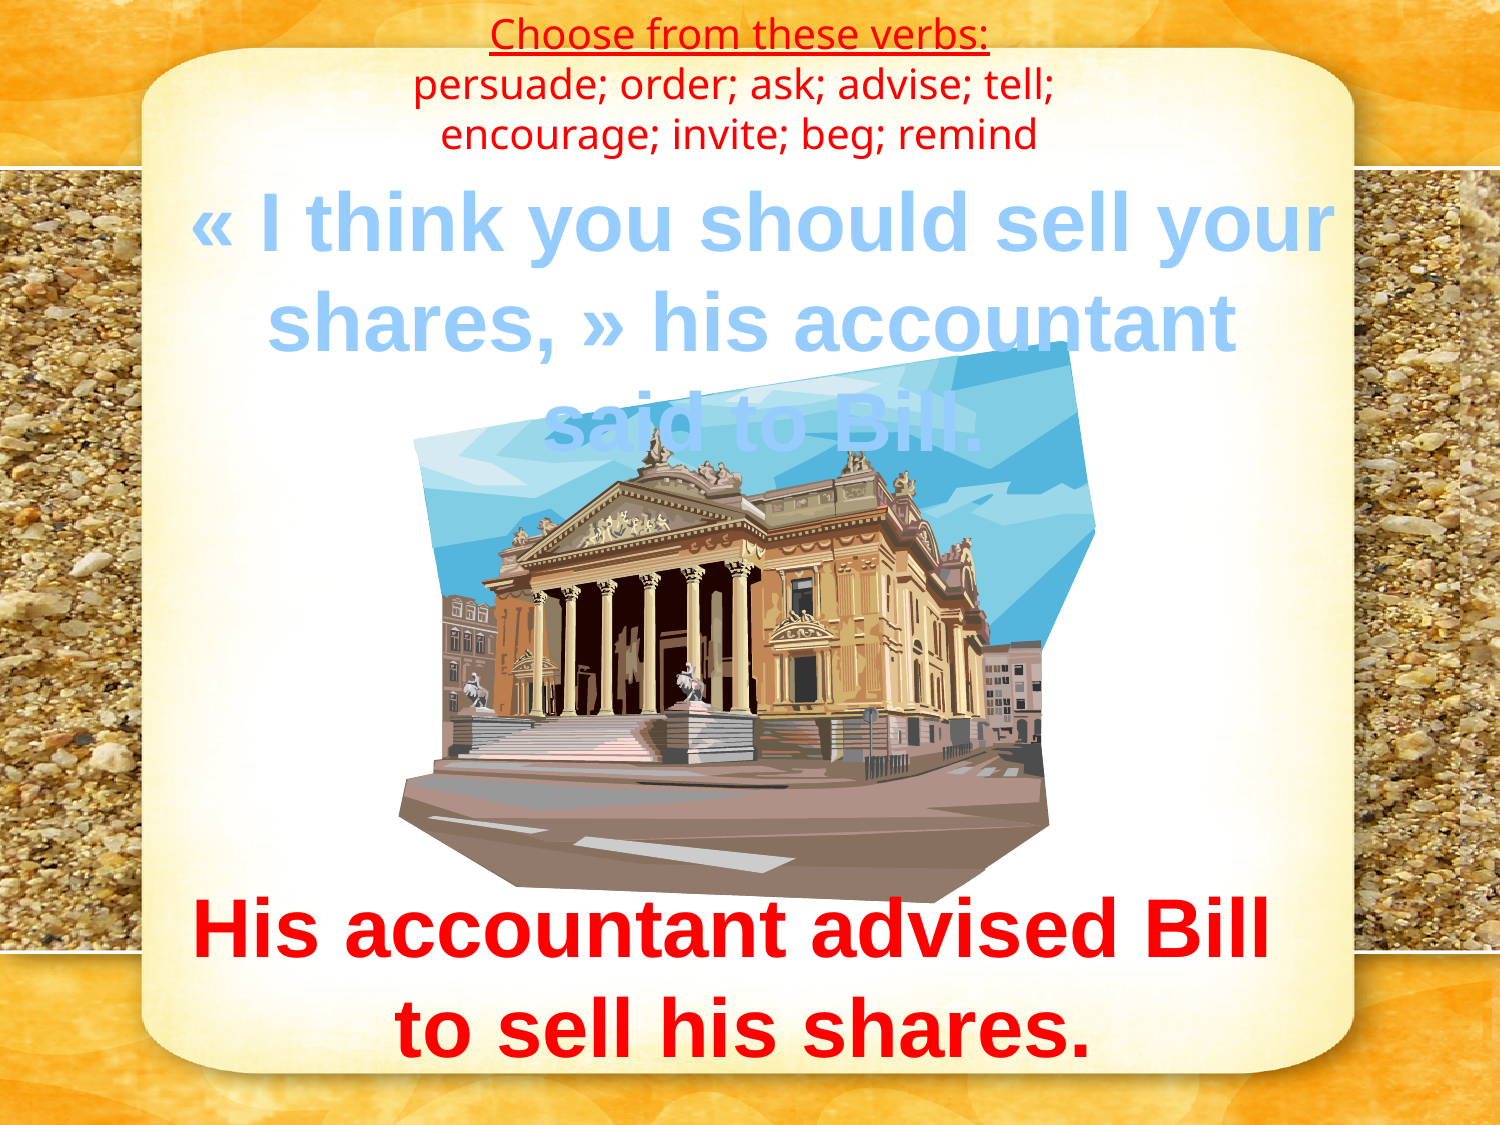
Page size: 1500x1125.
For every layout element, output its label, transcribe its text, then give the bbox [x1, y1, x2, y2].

text_box « I think you should sell your shares, » his accountant said to Bill. [64, 160, 1463, 476]
text_box Choose from these verbs: persuade; order; ask; advise; tell; encourage; invite; beg; remind [171, 0, 1308, 165]
picture [0, 0, 1500, 1125]
text_box His accountant advised Bill to sell his shares. [35, 867, 1454, 1083]
